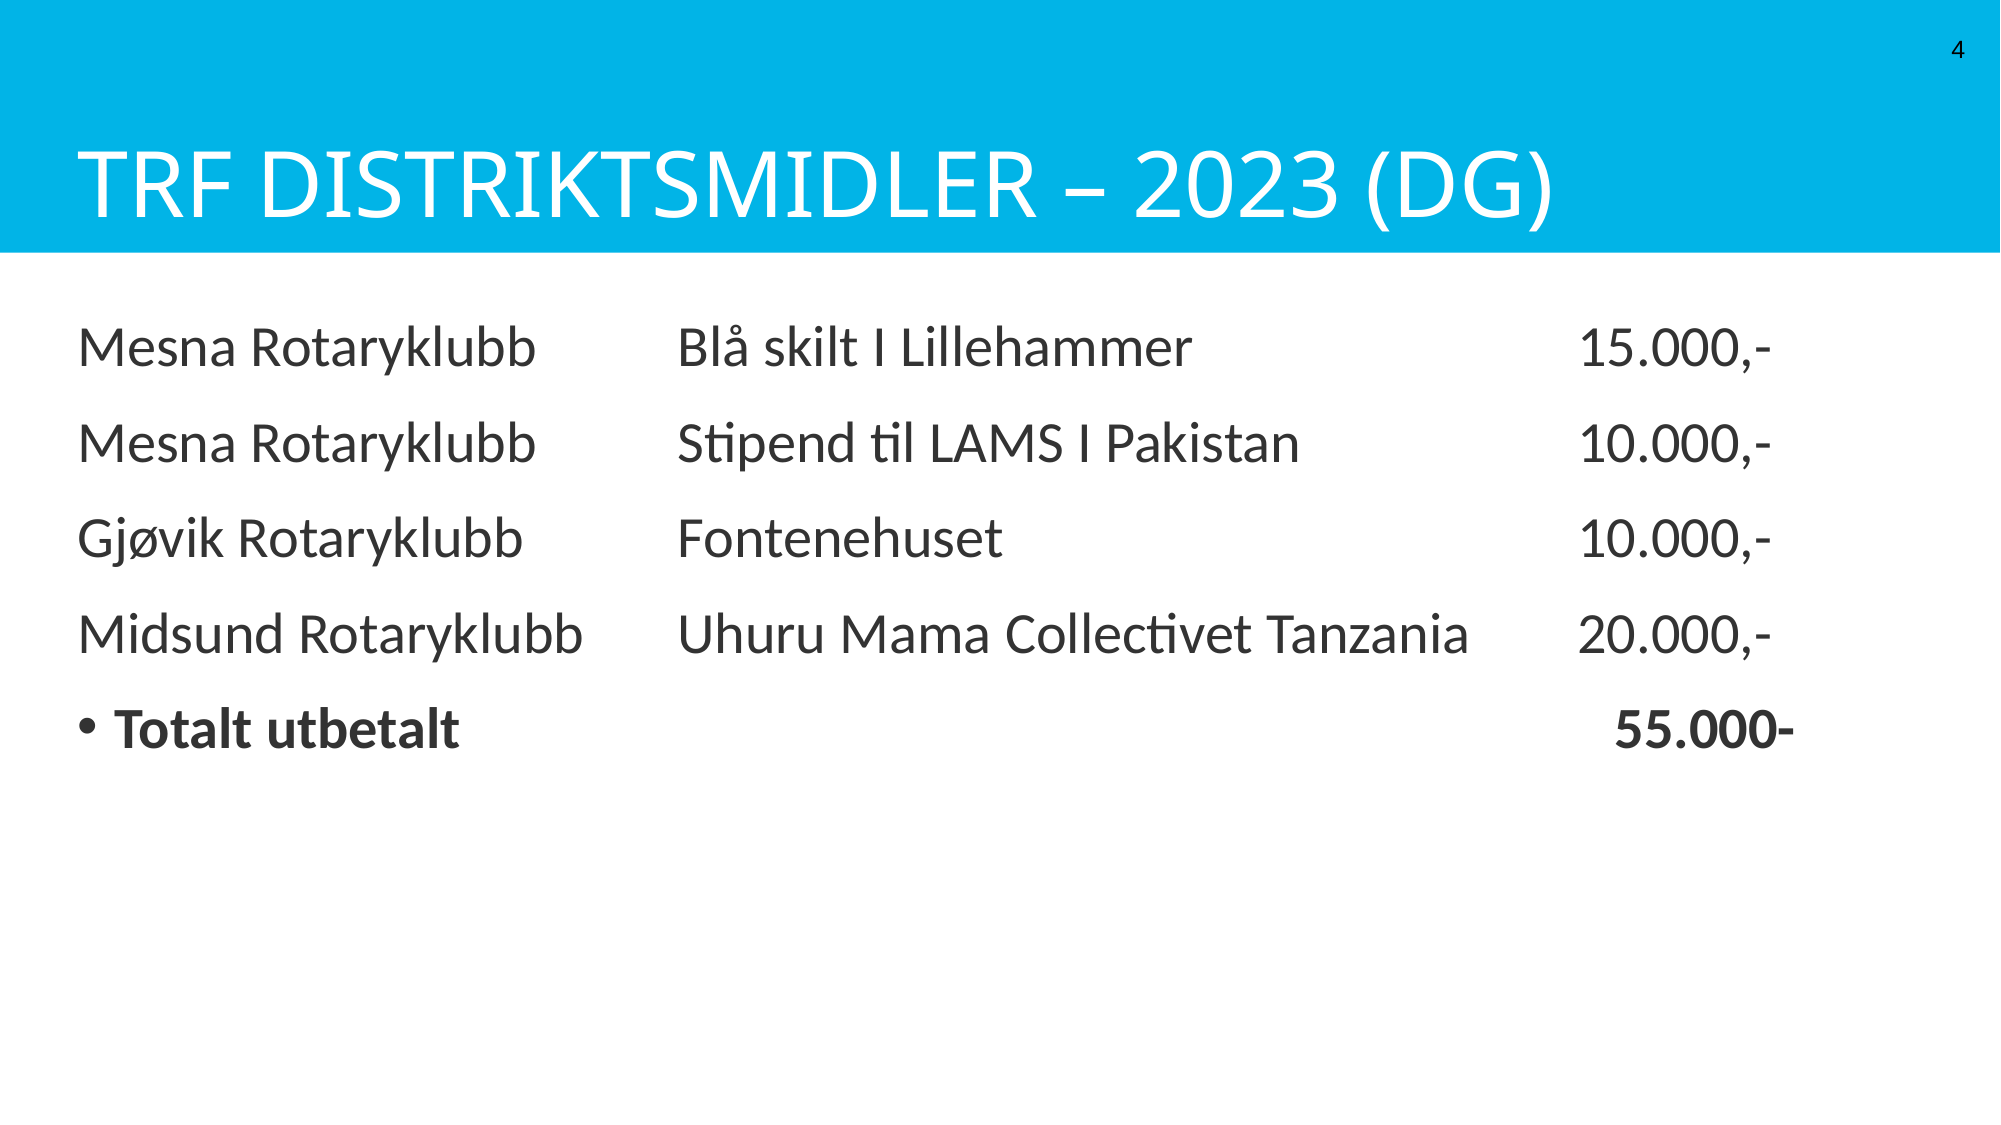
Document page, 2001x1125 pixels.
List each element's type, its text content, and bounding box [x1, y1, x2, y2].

title TRF DISTRIKTSMIDLER – 2023 (DG) [62, 0, 1950, 253]
list Mesna Rotaryklubb Blå skilt I Lillehammer 15.000,- Mesna Rotaryklubb Stipend til LAMS I Pakistan 10.000,- Gjøvik Rotaryklubb Fontenehuset 10.000,- Midsund Rotaryklubb Uhuru Mama Collectivet Tanzania 20.000,- Totalt utbetalt 55.000- [62, 295, 1950, 1056]
slide_number 4 [1911, 18, 1981, 79]
